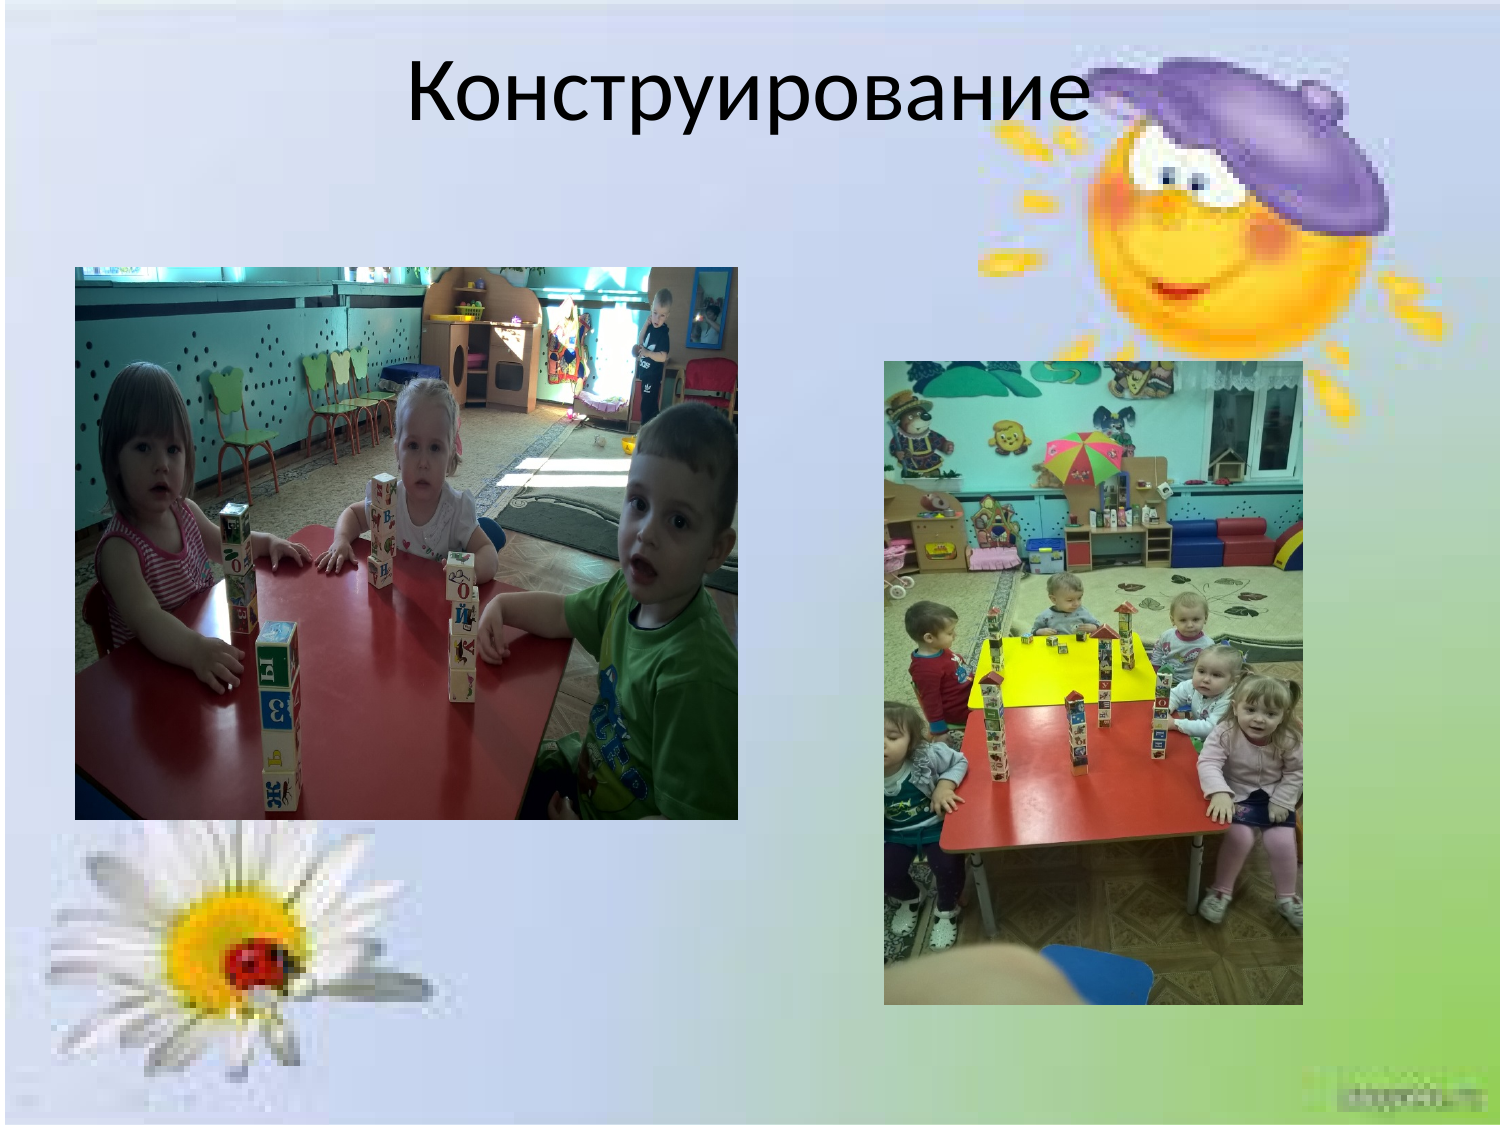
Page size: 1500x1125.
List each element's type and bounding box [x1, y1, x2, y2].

list [884, 361, 1303, 1006]
picture [5, 0, 1500, 1125]
list [74, 266, 738, 821]
